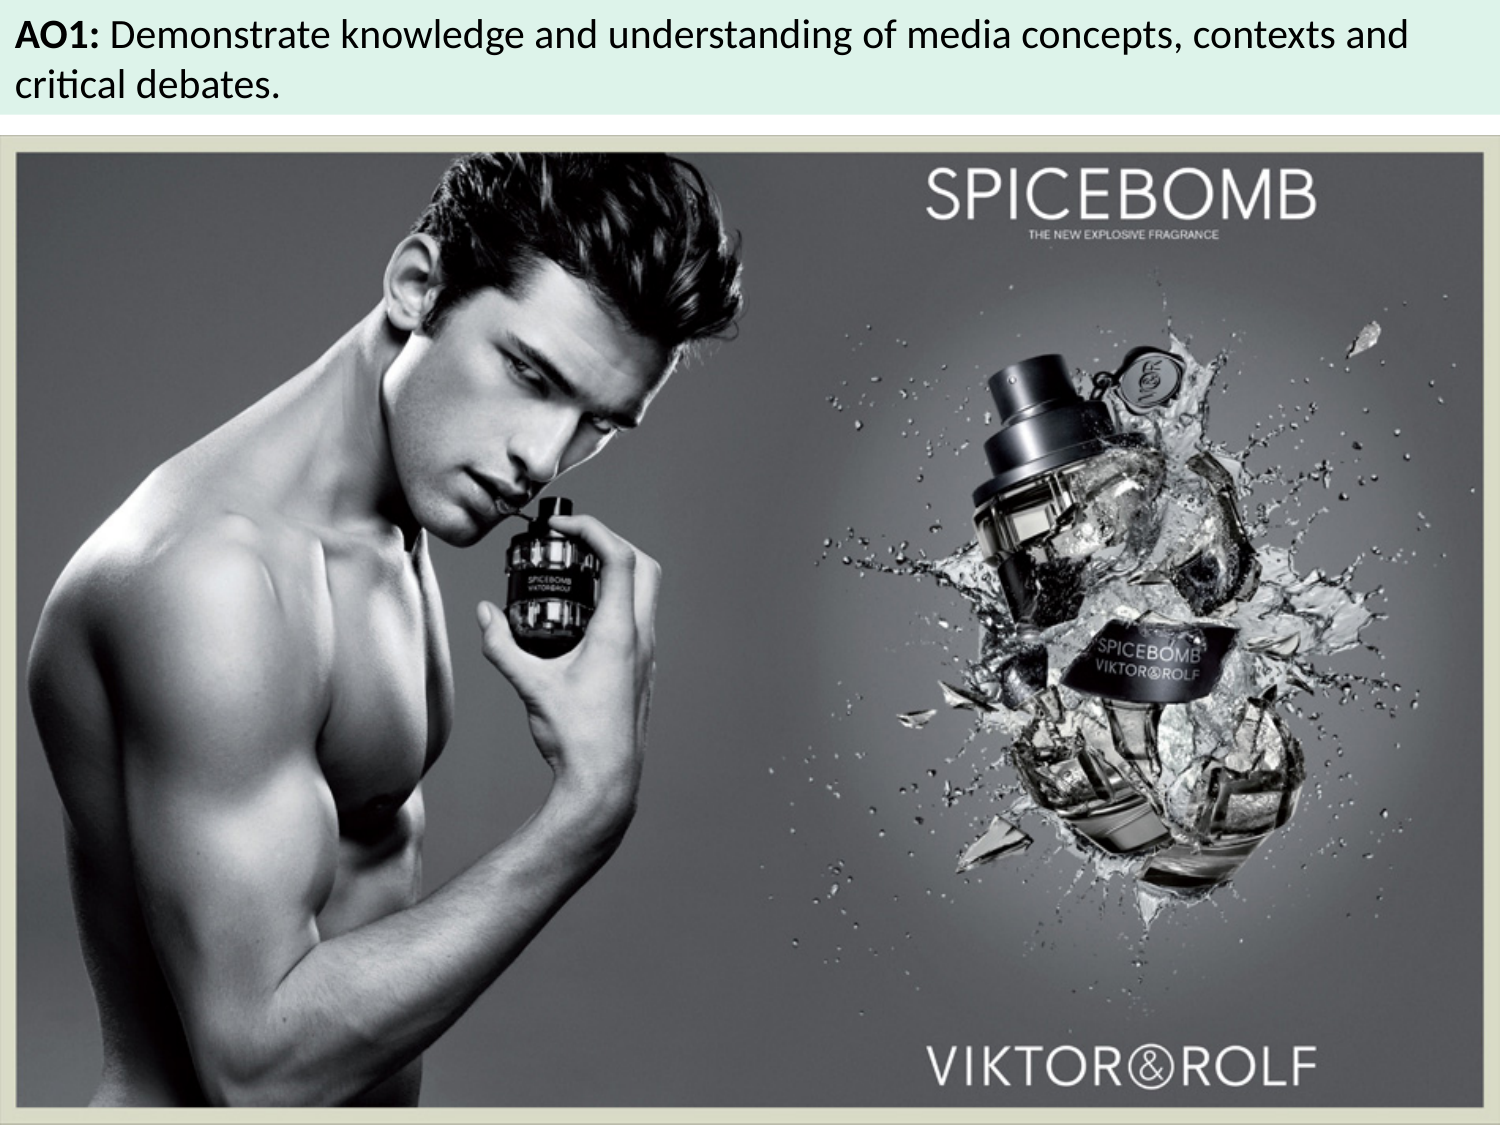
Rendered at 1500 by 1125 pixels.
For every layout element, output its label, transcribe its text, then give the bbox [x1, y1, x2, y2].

text_box AO1: Demonstrate knowledge and understanding of media concepts, contexts and critical debates. [0, 0, 1500, 115]
picture [0, 134, 1500, 1125]
